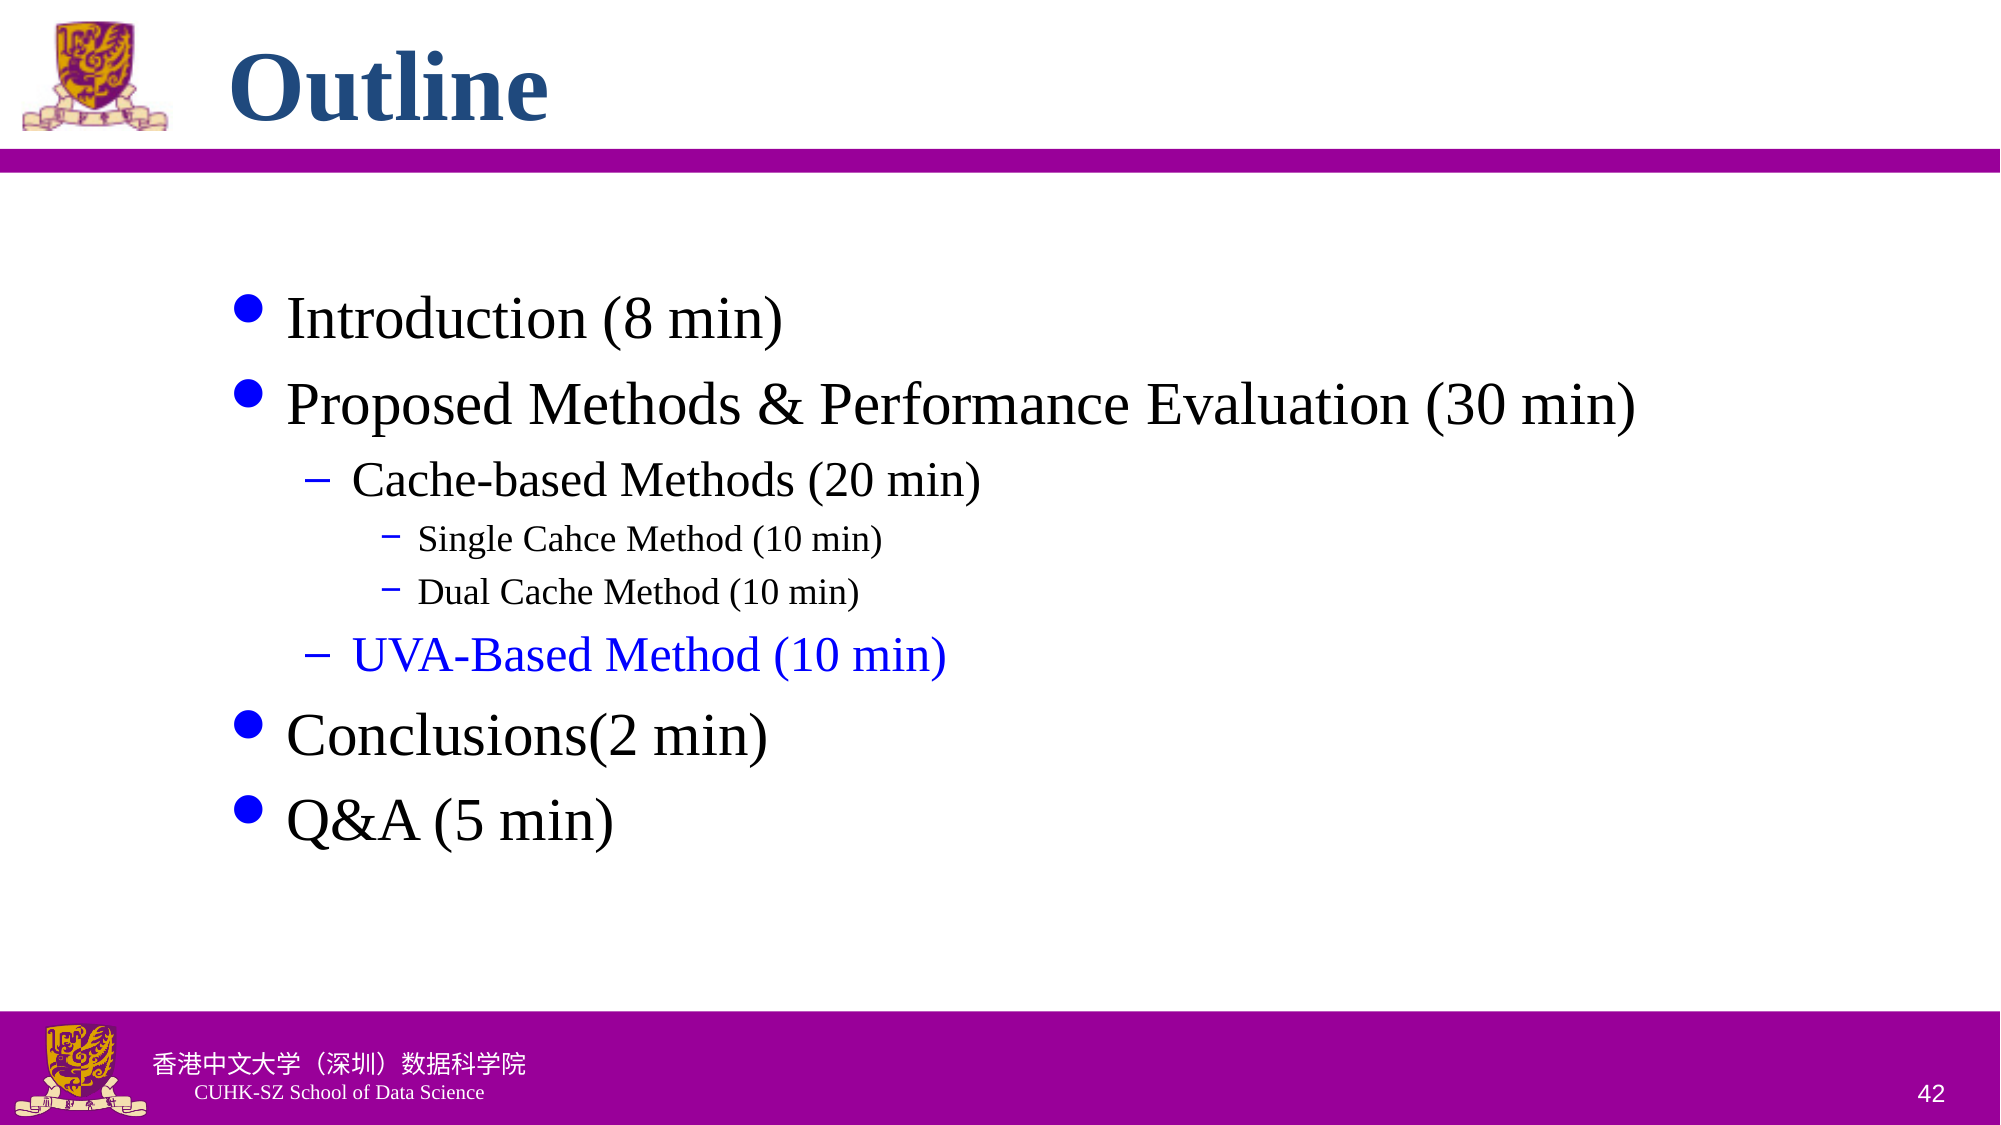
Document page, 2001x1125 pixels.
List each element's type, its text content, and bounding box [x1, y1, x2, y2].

list Introduction (8 min) Proposed Methods & Performance Evaluation (30 min) Cache-based Methods (20 min) Single Cahce Method (10 min) Dual Cache Method (10 min) UVA-Based Method (10 min) Conclusions(2 min) Q&A (5 min) [214, 184, 1901, 935]
picture [21, 20, 173, 131]
picture [14, 1023, 149, 1117]
slide_number 42 [1493, 1070, 1961, 1125]
title Outline [212, 23, 1898, 138]
